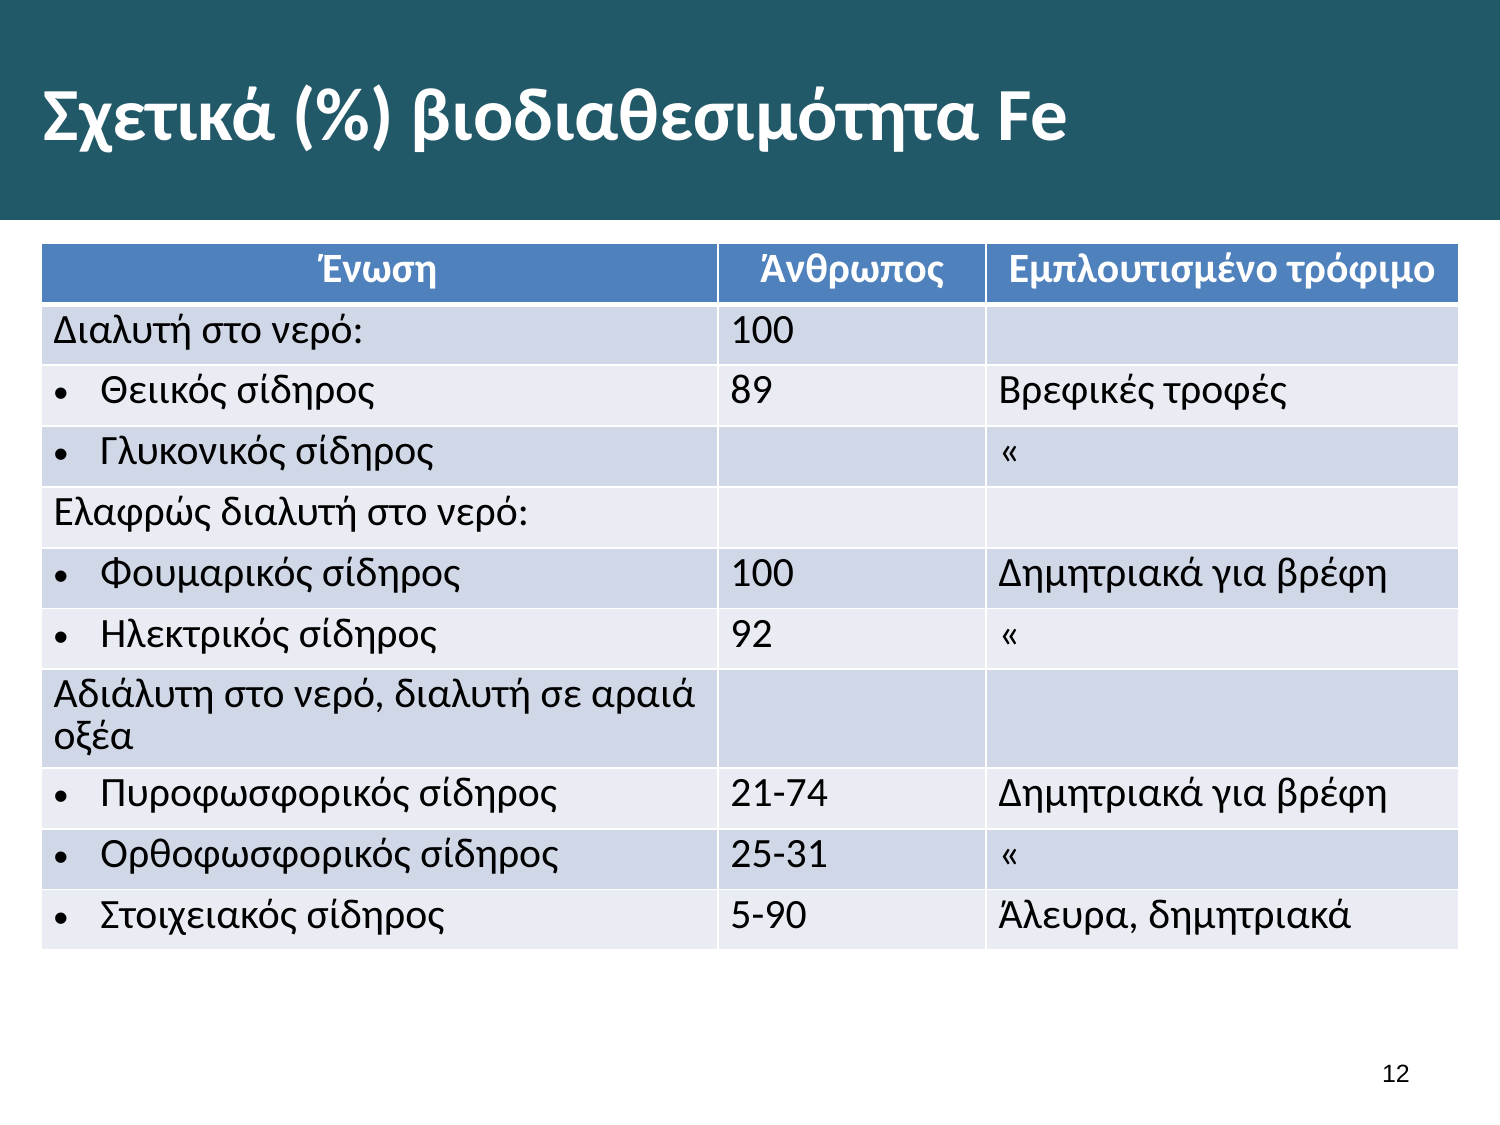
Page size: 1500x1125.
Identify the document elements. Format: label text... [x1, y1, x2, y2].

table_cell [719, 427, 985, 486]
table_cell Φουμαρικός σίδηρος [42, 549, 717, 608]
table_cell Διαλυτή στο νερό: [42, 307, 717, 364]
table_header Ένωση [42, 244, 717, 302]
table_cell Άλευρα, δημητριακά [987, 890, 1458, 949]
table_cell Γλυκονικός σίδηρος [42, 427, 717, 486]
table_cell Ελαφρώς διαλυτή στο νερό: [42, 488, 717, 547]
table_cell Στοιχειακός σίδηρος [42, 890, 717, 949]
table_cell « [987, 427, 1458, 486]
table_cell « [987, 609, 1458, 668]
title Σχετικά (%) βιοδιαθεσιμότητα Fe [0, 0, 1500, 220]
table_header Άνθρωπος [719, 244, 985, 302]
table_cell 92 [719, 609, 985, 668]
table_cell Αδιάλυτη στο νερό, διαλυτή σε αραιά οξέα [42, 670, 717, 767]
table_cell Πυροφωσφορικός σίδηρος [42, 769, 717, 828]
table_cell [987, 670, 1458, 767]
table_cell [719, 670, 985, 767]
table_cell 21-74 [719, 769, 985, 828]
table_cell Βρεφικές τροφές [987, 366, 1458, 425]
table_cell Δημητριακά για βρέφη [987, 549, 1458, 608]
table_header Εμπλουτισμένο τρόφιμο [987, 244, 1458, 302]
table_cell 5-90 [719, 890, 985, 949]
table_cell [987, 488, 1458, 547]
table_cell 100 [719, 549, 985, 608]
table_cell [987, 307, 1458, 364]
table_cell 89 [719, 366, 985, 425]
table_cell « [987, 830, 1458, 889]
slide_number 11 [1074, 1042, 1425, 1103]
table_cell 25-31 [719, 830, 985, 889]
table_cell 100 [719, 307, 985, 364]
table_cell Θειικός σίδηρος [42, 366, 717, 425]
table_cell Ηλεκτρικός σίδηρος [42, 609, 717, 668]
table_cell Ορθοφωσφορικός σίδηρος [42, 830, 717, 889]
table_cell Δημητριακά για βρέφη [987, 769, 1458, 828]
table_cell [719, 488, 985, 547]
